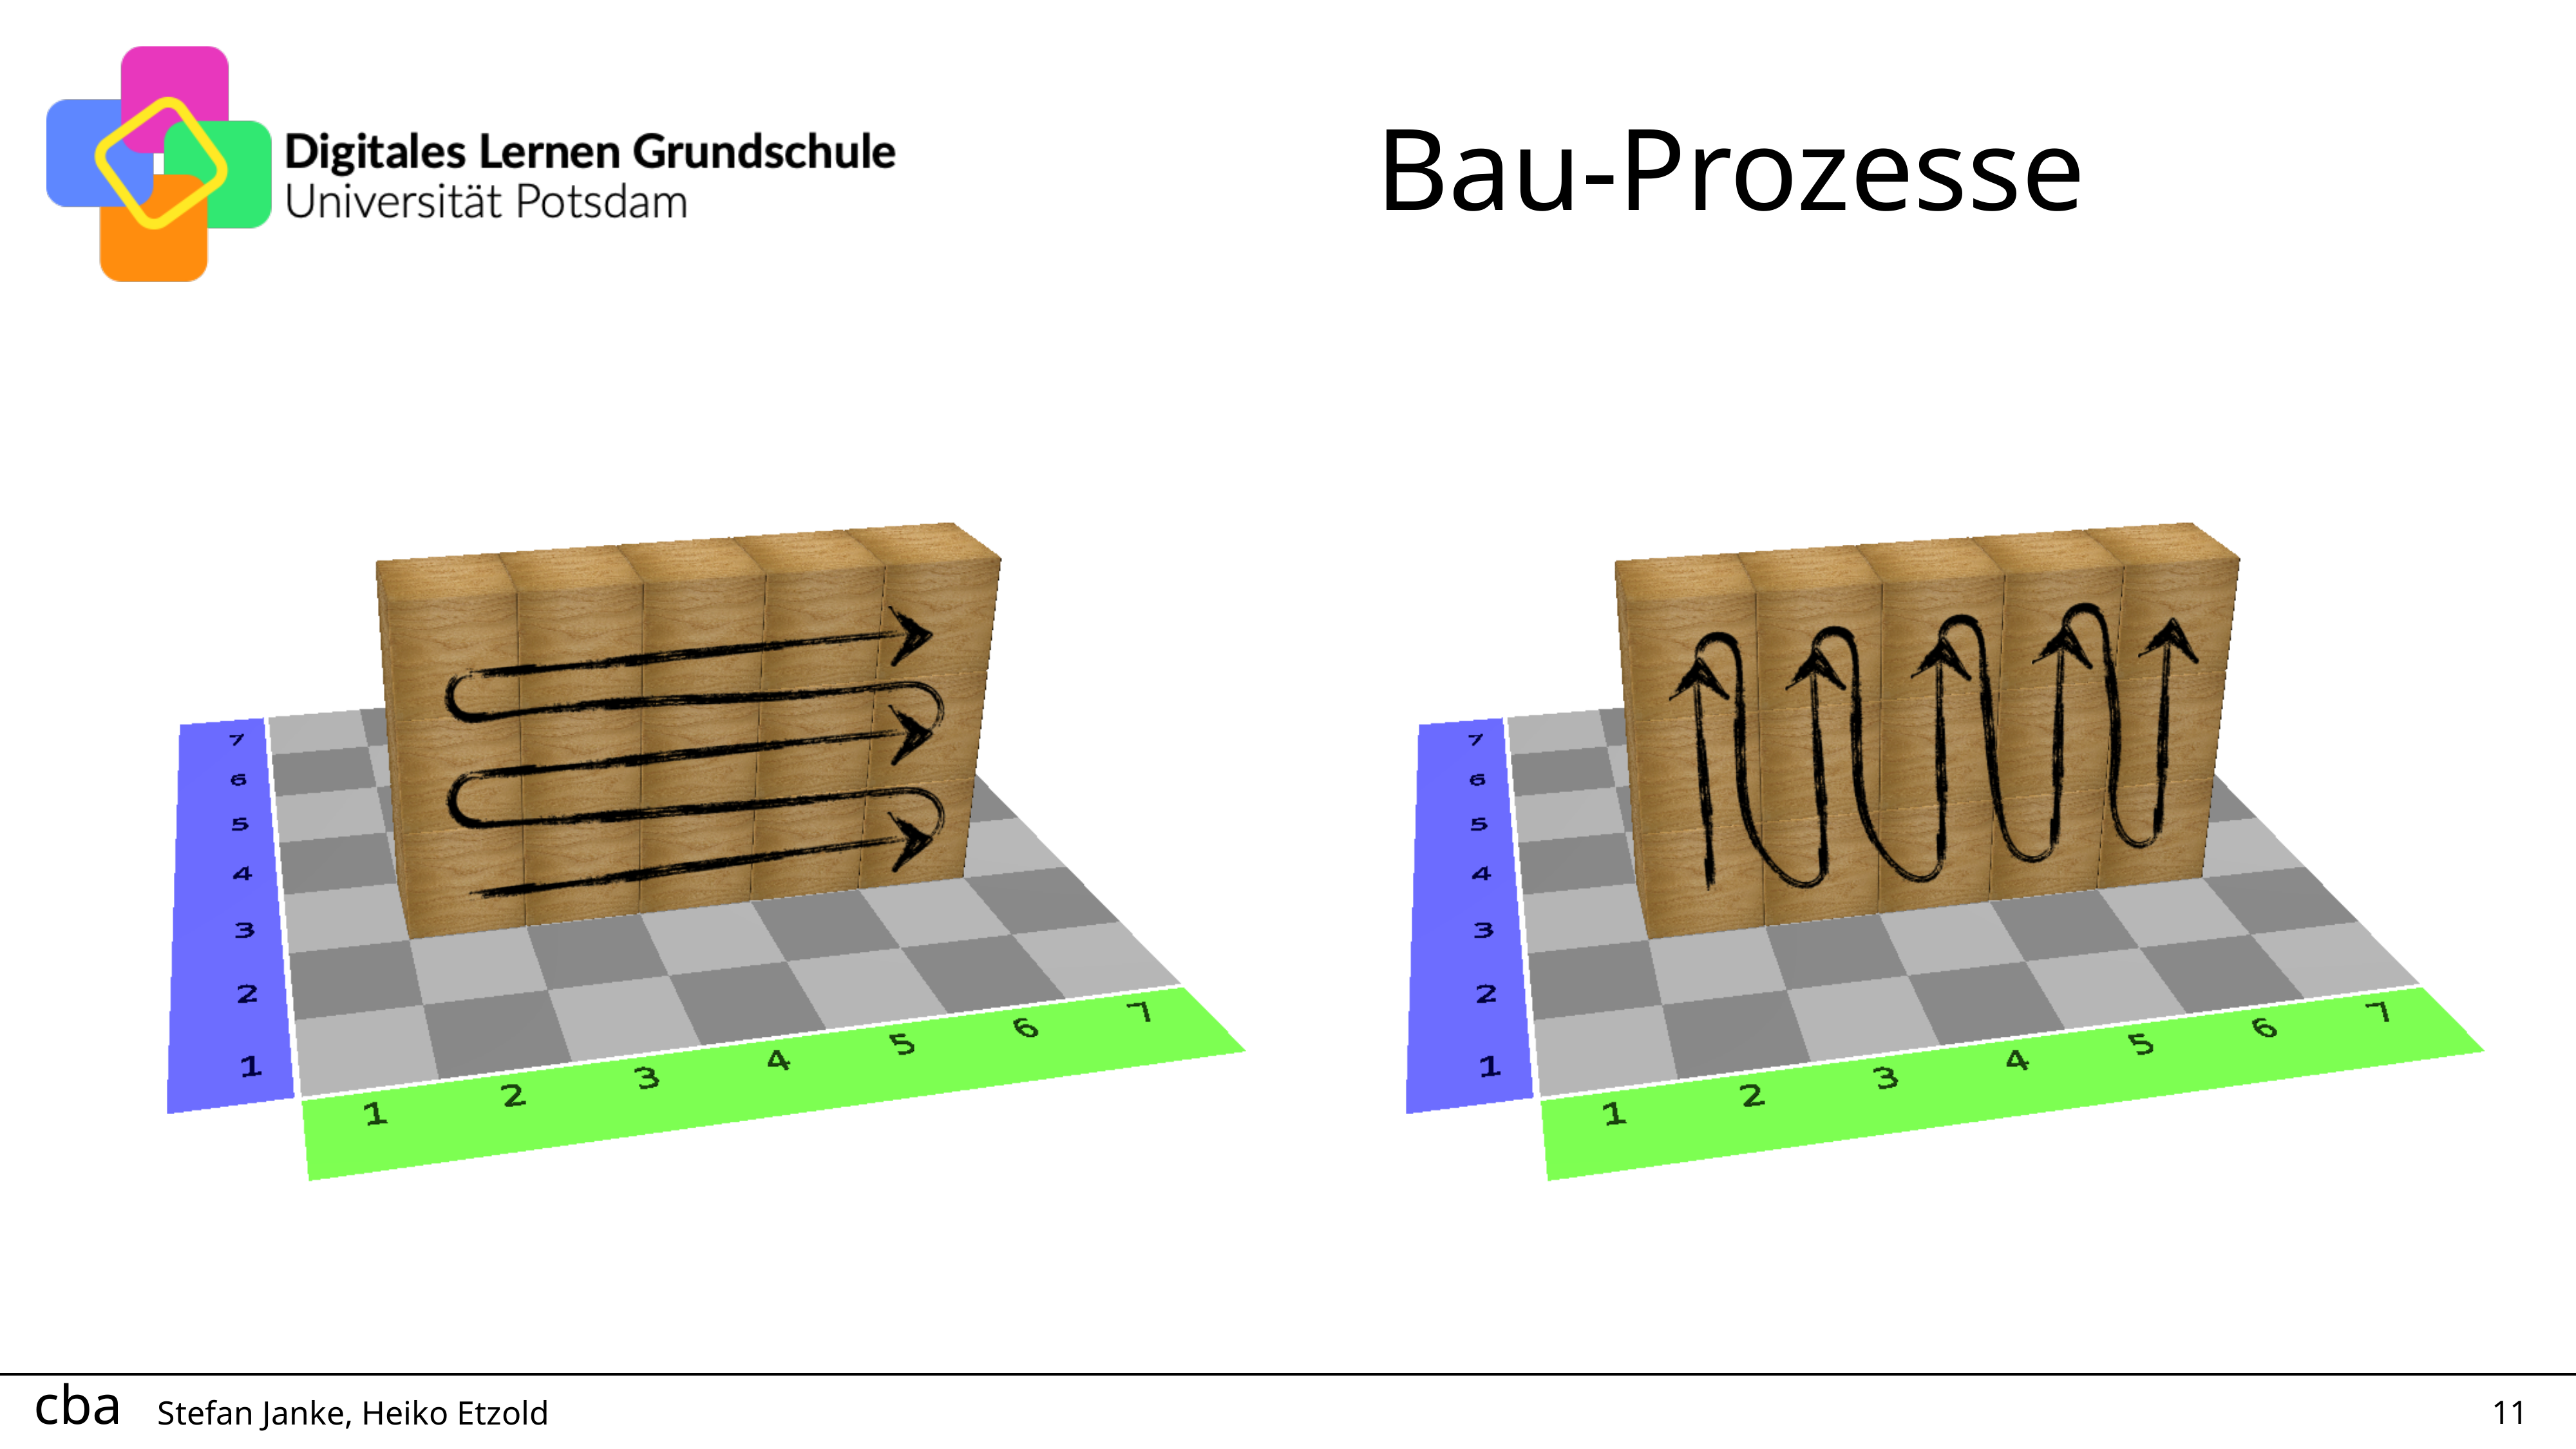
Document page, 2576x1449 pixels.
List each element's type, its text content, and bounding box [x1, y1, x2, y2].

text_box Stefan Janke, Heiko Etzold [150, 1385, 2207, 1439]
picture [46, 46, 897, 283]
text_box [1356, 482, 2489, 1224]
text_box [117, 482, 1250, 1224]
text_box Bau-Prozesse [1368, 90, 2094, 240]
slide_number 11 [2483, 1384, 2538, 1439]
